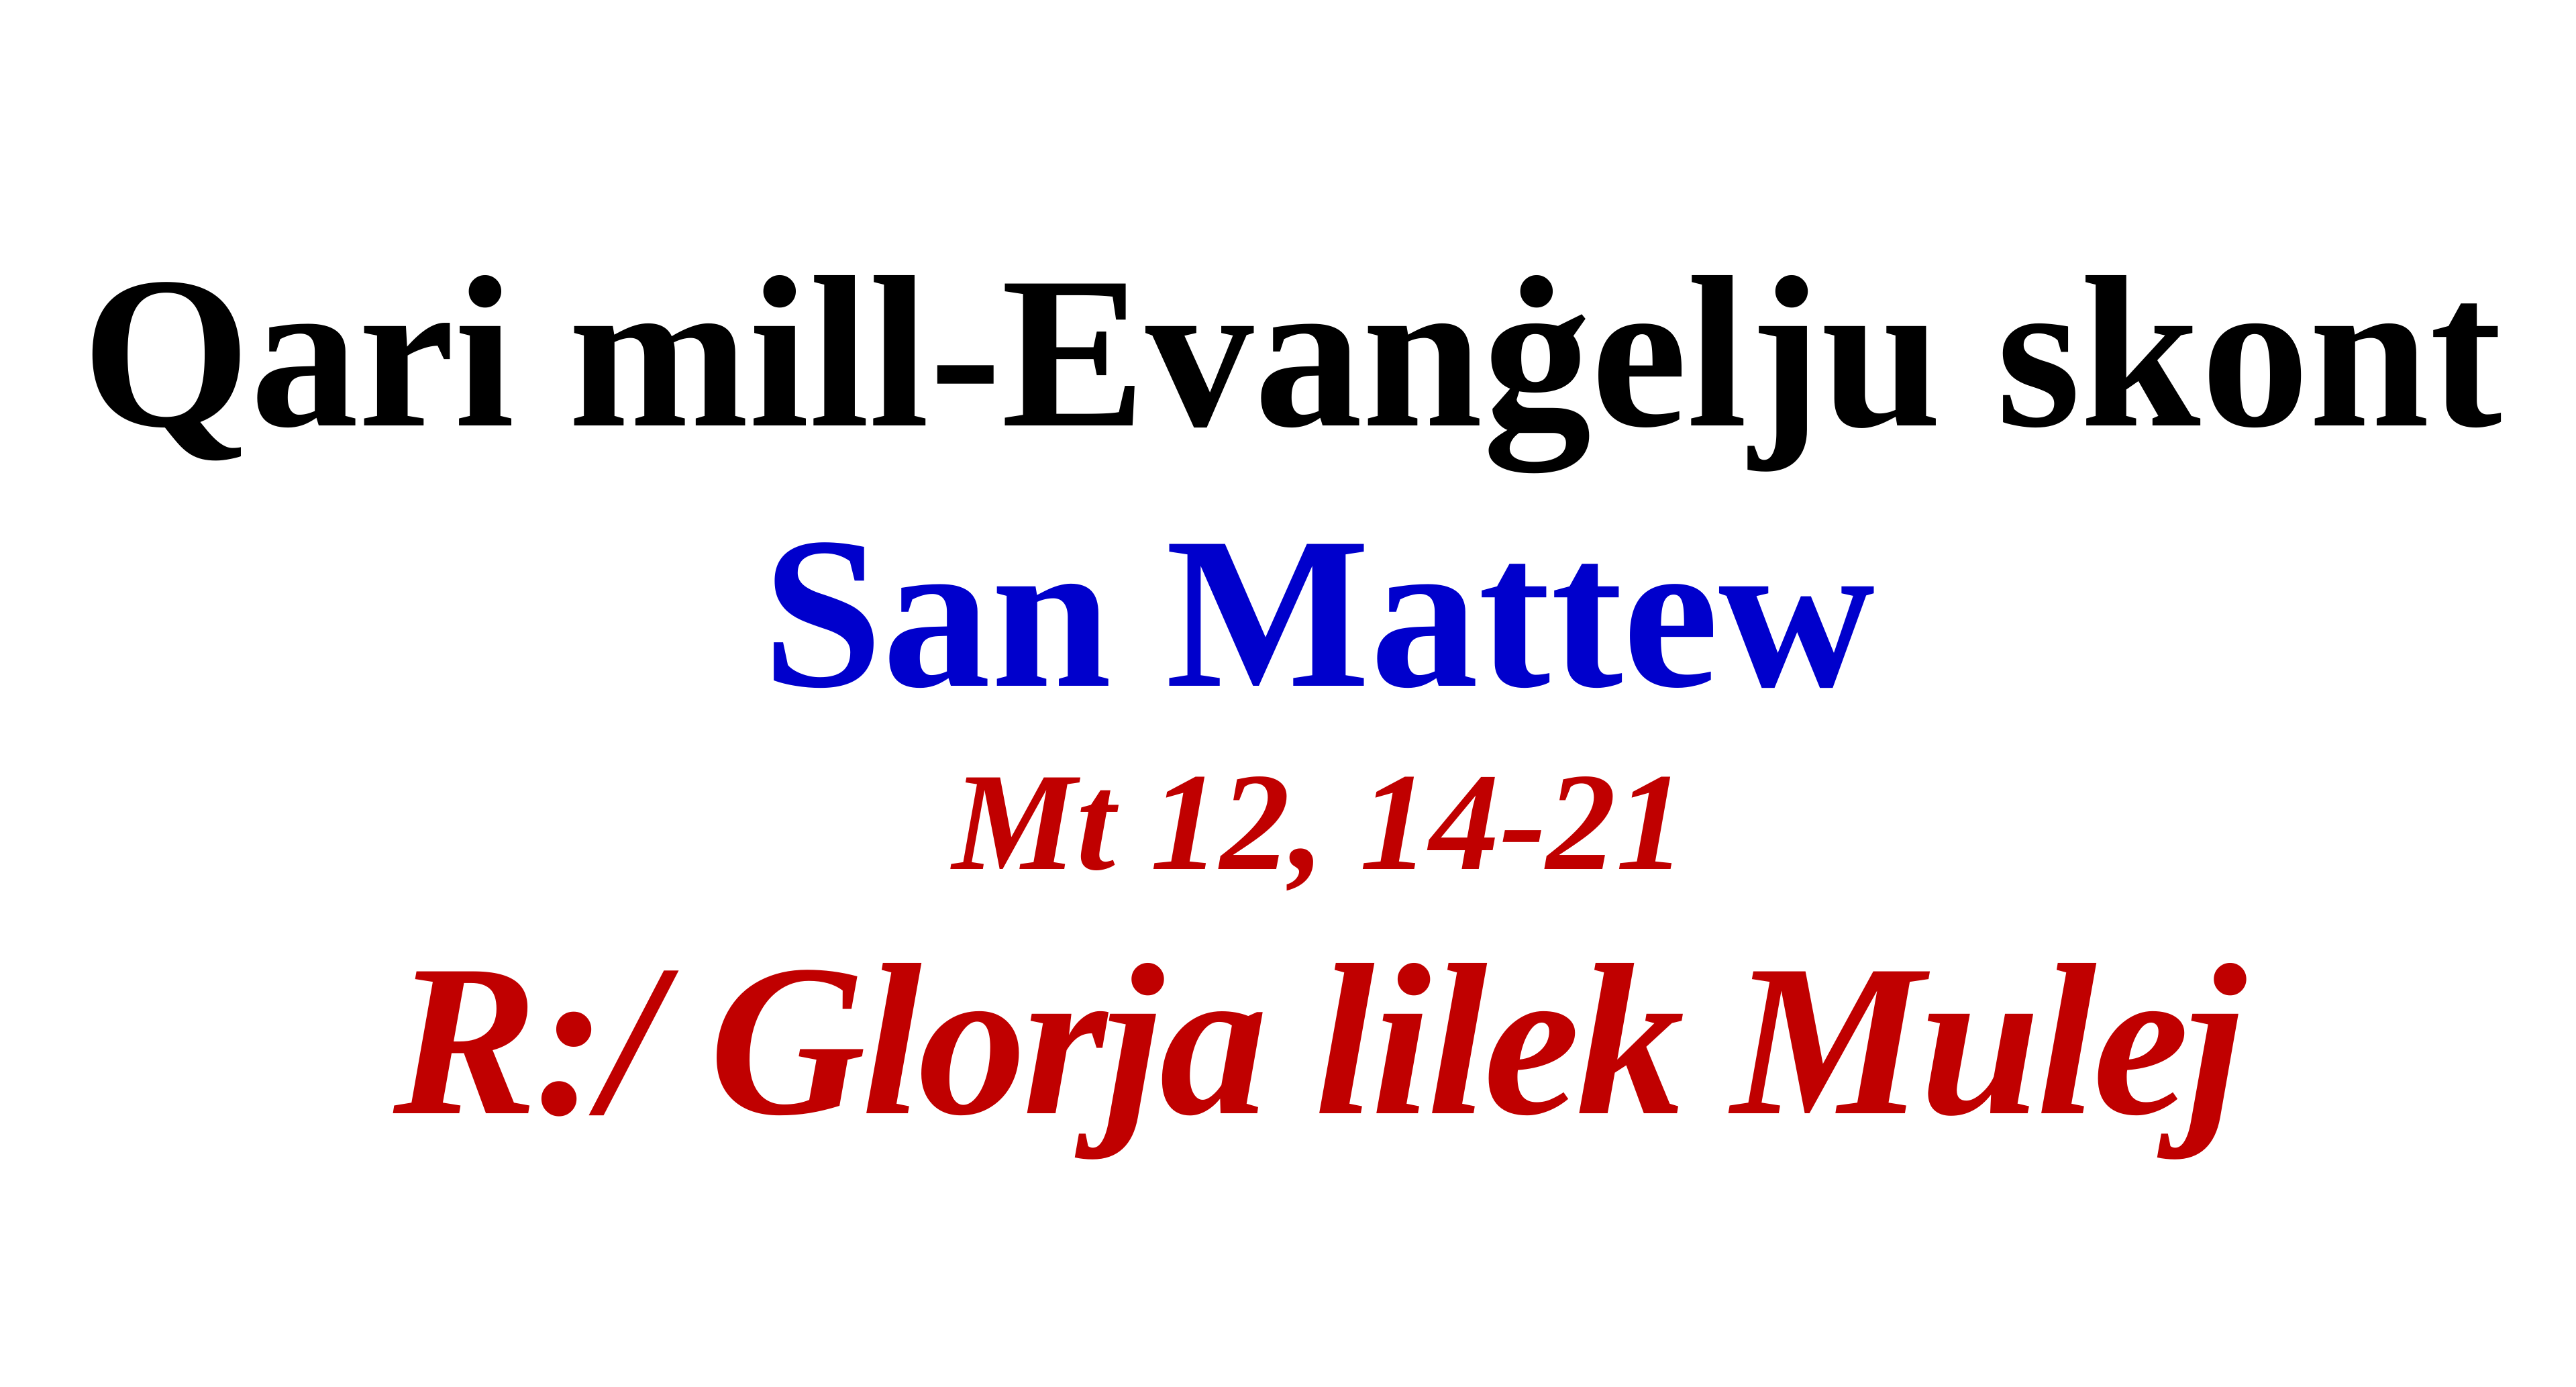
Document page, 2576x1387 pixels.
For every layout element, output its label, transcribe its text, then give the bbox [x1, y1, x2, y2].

list Qari mill-Evanġelju skont San Mattew Mt 12, 14-21 R:/ Glorja lilek Mulej [63, 204, 2576, 1183]
